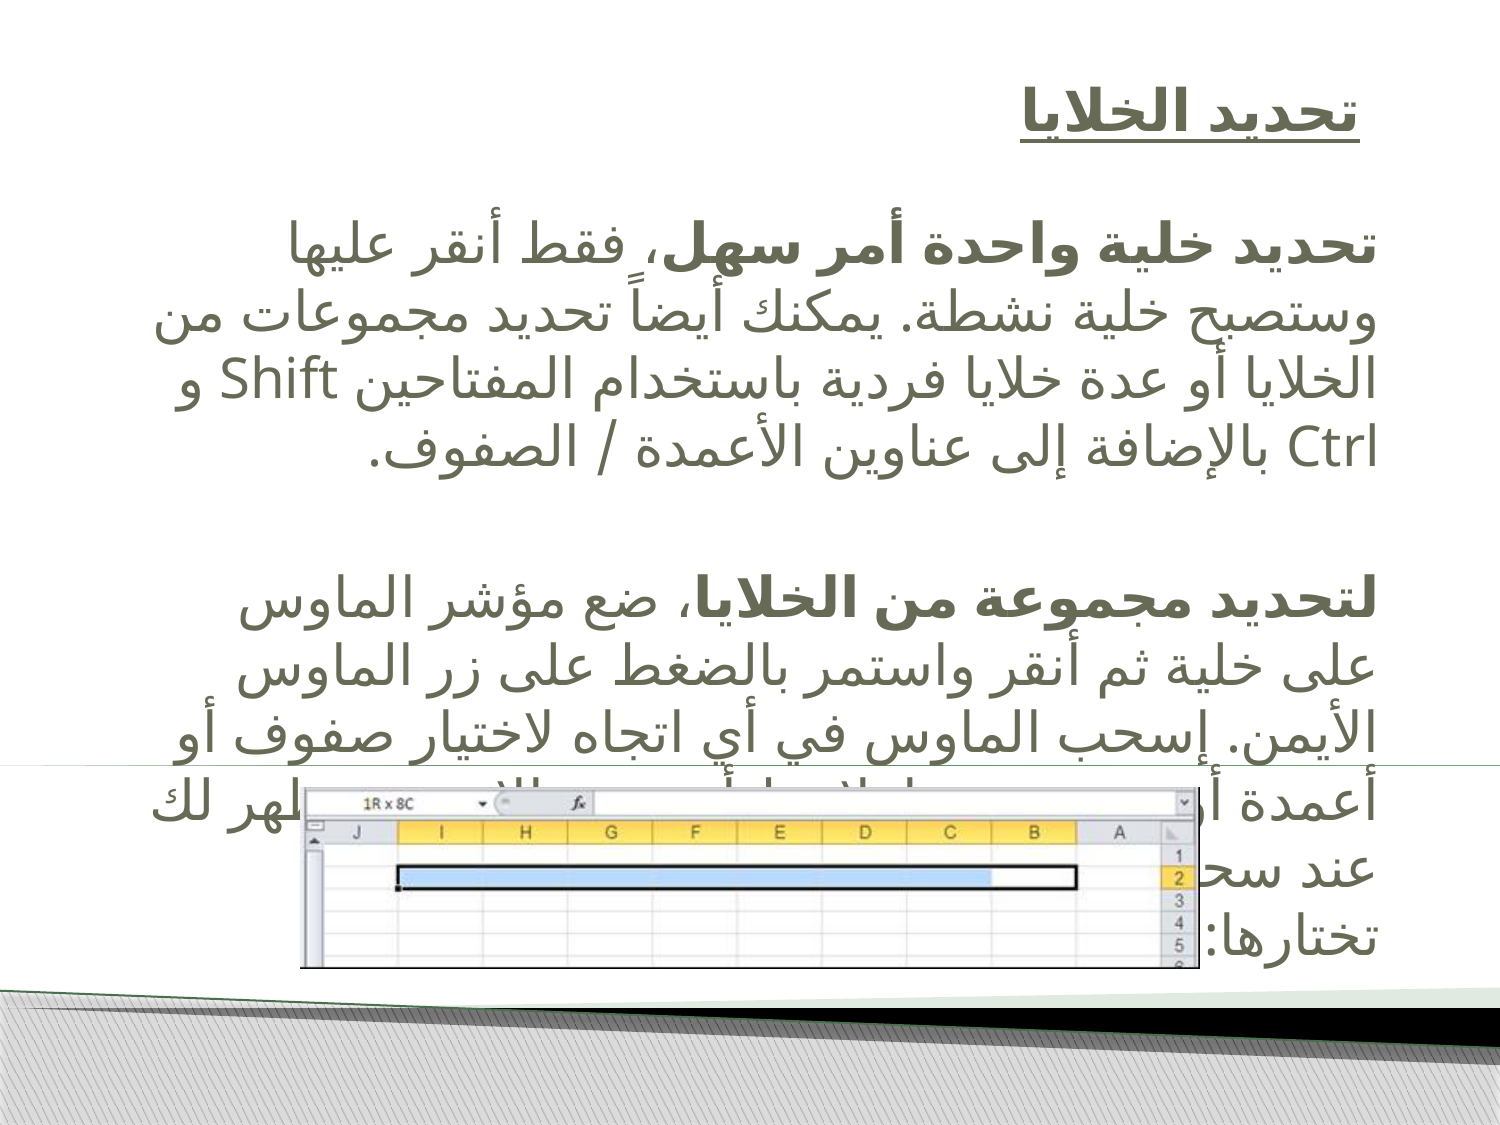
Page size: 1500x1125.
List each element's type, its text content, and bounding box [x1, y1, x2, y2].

picture [299, 787, 1201, 969]
picture [5, 1008, 1500, 1066]
subtitle تحديد خلية واحدة أمر سهل، فقط أنقر عليها وستصبح خلية نشطة. يمكنك أيضاً تحديد مجموعات من الخلايا أو عدة خلايا فردية باستخدام المفتاحين Shift و Ctrl بالإضافة إلى عناوين الأعمدة / الصفوف. لتحديد مجموعة من الخلايا، ضع مؤشر الماوس على خلية ثم أنقر واستمر بالضغط على زر الماوس الأيمن. إسحب الماوس في أي اتجاه لاختيار صفوف أو أعمدة أو مجوعة منها. لاحظ أن مربع الاسم سيظهر لك عند سحب الماوس عدد الصفوف / الأعمدة التي تختارها: [112, 200, 1388, 988]
title تحديد الخلايا [99, 37, 1375, 151]
